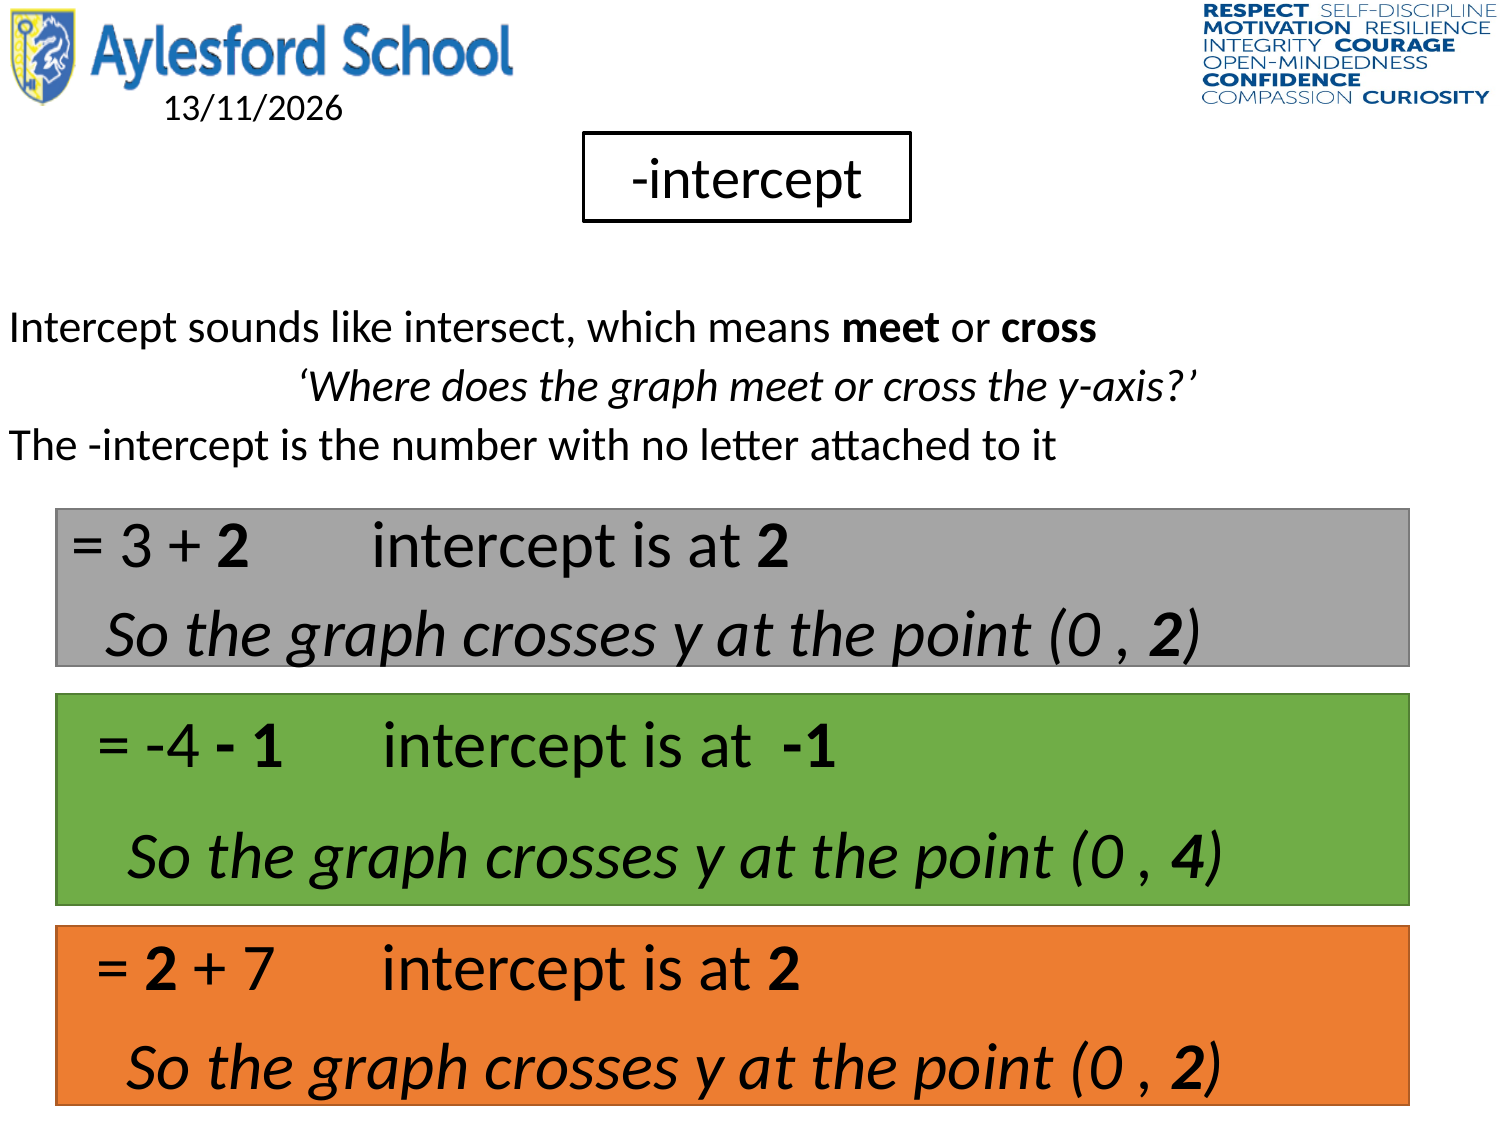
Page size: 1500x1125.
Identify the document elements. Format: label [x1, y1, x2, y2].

picture [0, 0, 520, 106]
text_box [56, 915, 1410, 1105]
text_box [56, 493, 1410, 667]
picture [1202, 0, 1500, 106]
picture [290, 98, 301, 106]
text_box [56, 693, 1410, 905]
